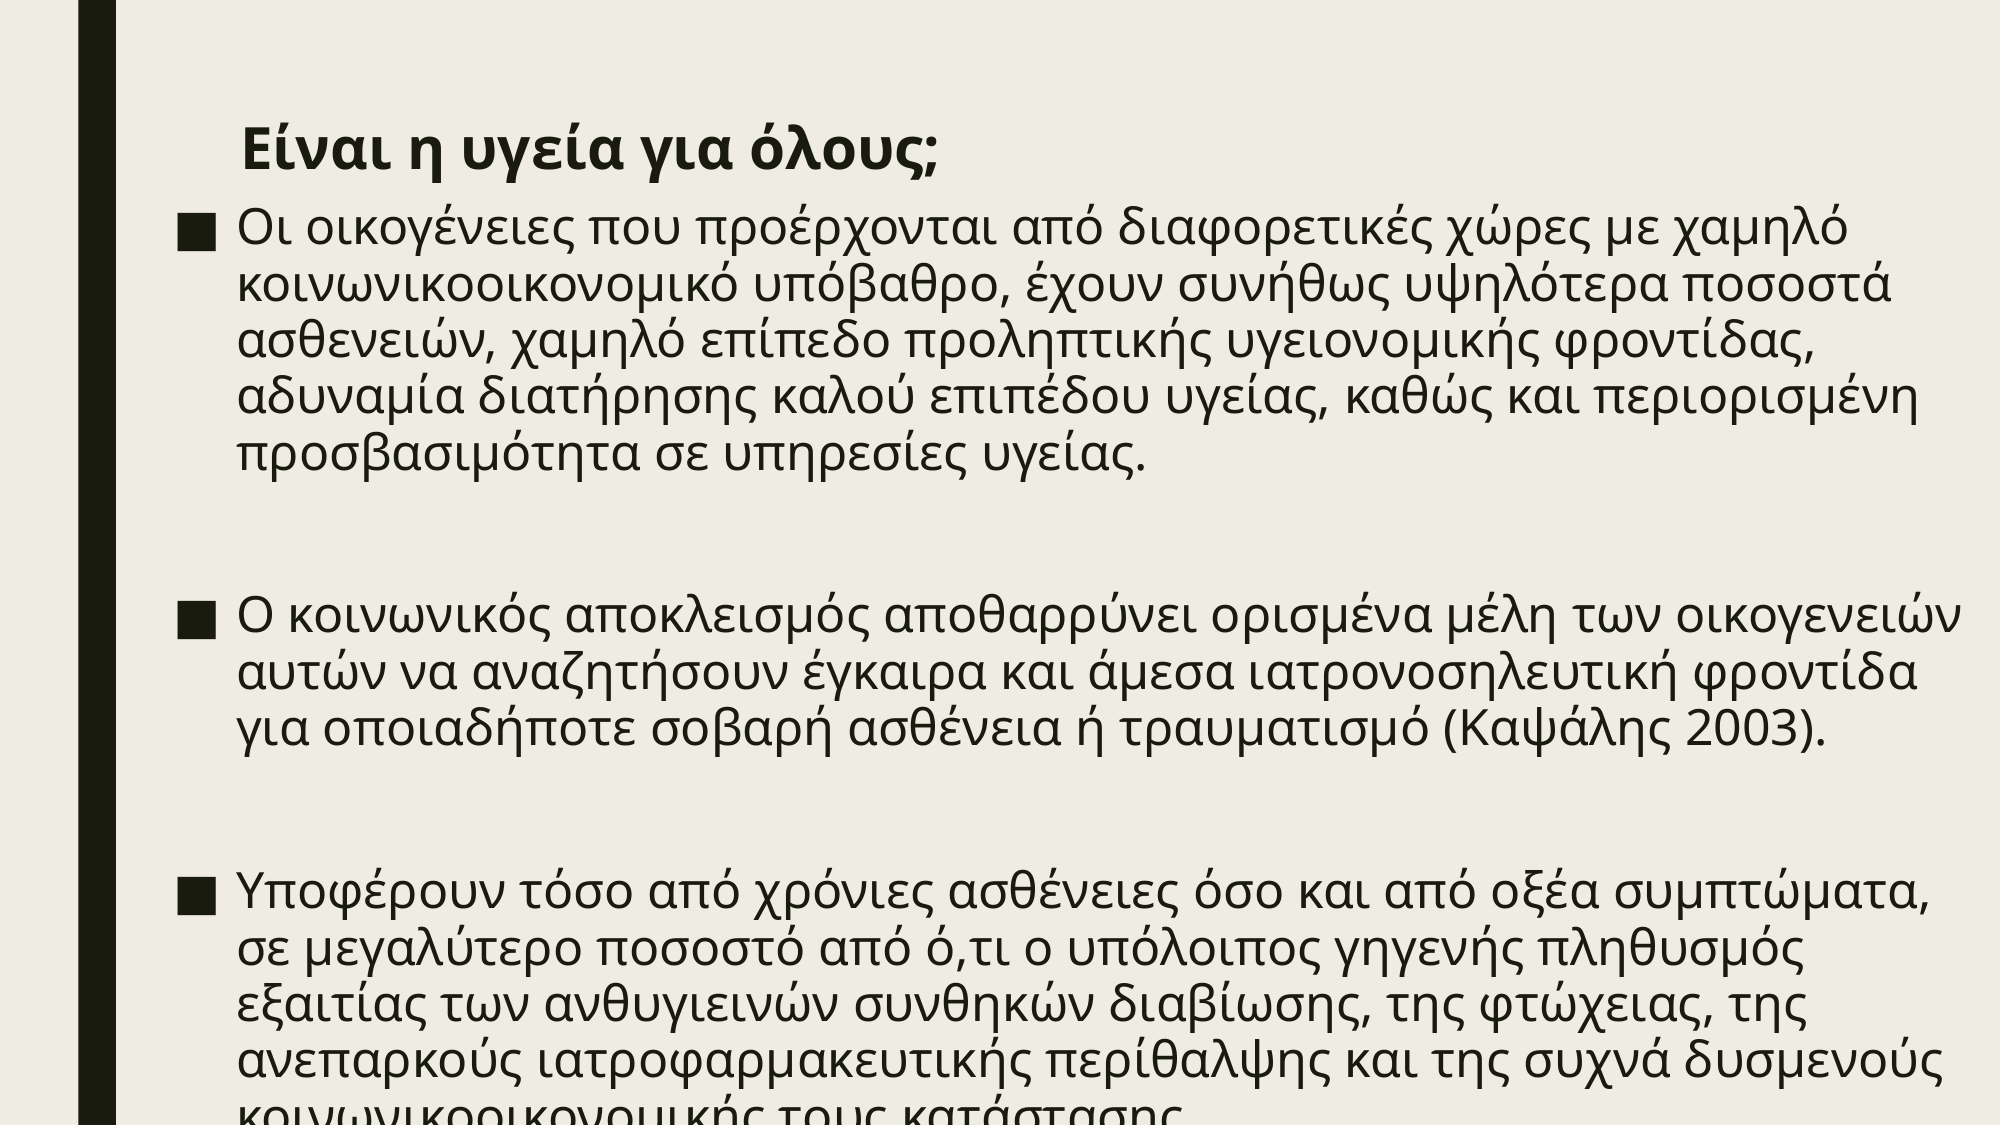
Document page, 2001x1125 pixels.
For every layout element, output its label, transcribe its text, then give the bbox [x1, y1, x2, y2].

title Είναι η υγεία για όλους; [225, 112, 1800, 191]
list Οι οικογένειες που προέρχονται από διαφορετικές χώρες µε χαµηλό κοινωνικοοικονοµικό υπόβαθρο, έχουν συνήθως υψηλότερα ποσοστά ασθενειών, χαµηλό επίπεδο προληπτικής υγειονοµικής φροντίδας, αδυναµία διατήρησης καλού επιπέδου υγείας, καθώς και περιορισµένη προσβασιµότητα σε υπηρεσίες υγείας. Ο κοινωνικός αποκλεισµός αποθαρρύνει ορισµένα µέλη των οικογενειών αυτών να αναζητήσουν έγκαιρα και άµεσα ιατρονοσηλευτική φροντίδα για οποιαδήποτε σοβαρή ασθένεια ή τραυµατισµό (Καψάλης 2003). Υποφέρουν τόσο από χρόνιες ασθένειες όσο και από οξέα συµπτώµατα, σε µεγαλύτερο ποσοστό από ό,τι ο υπόλοιπος γηγενής πληθυσµός εξαιτίας των ανθυγιεινών συνθηκών διαβίωσης, της φτώχειας, της ανεπαρκούς ιατροφαρµακευτικής περίθαλψης και της συχνά δυσµενούς κοινωνικοοικονοµικής τους κατάστασης. [158, 191, 2000, 1065]
